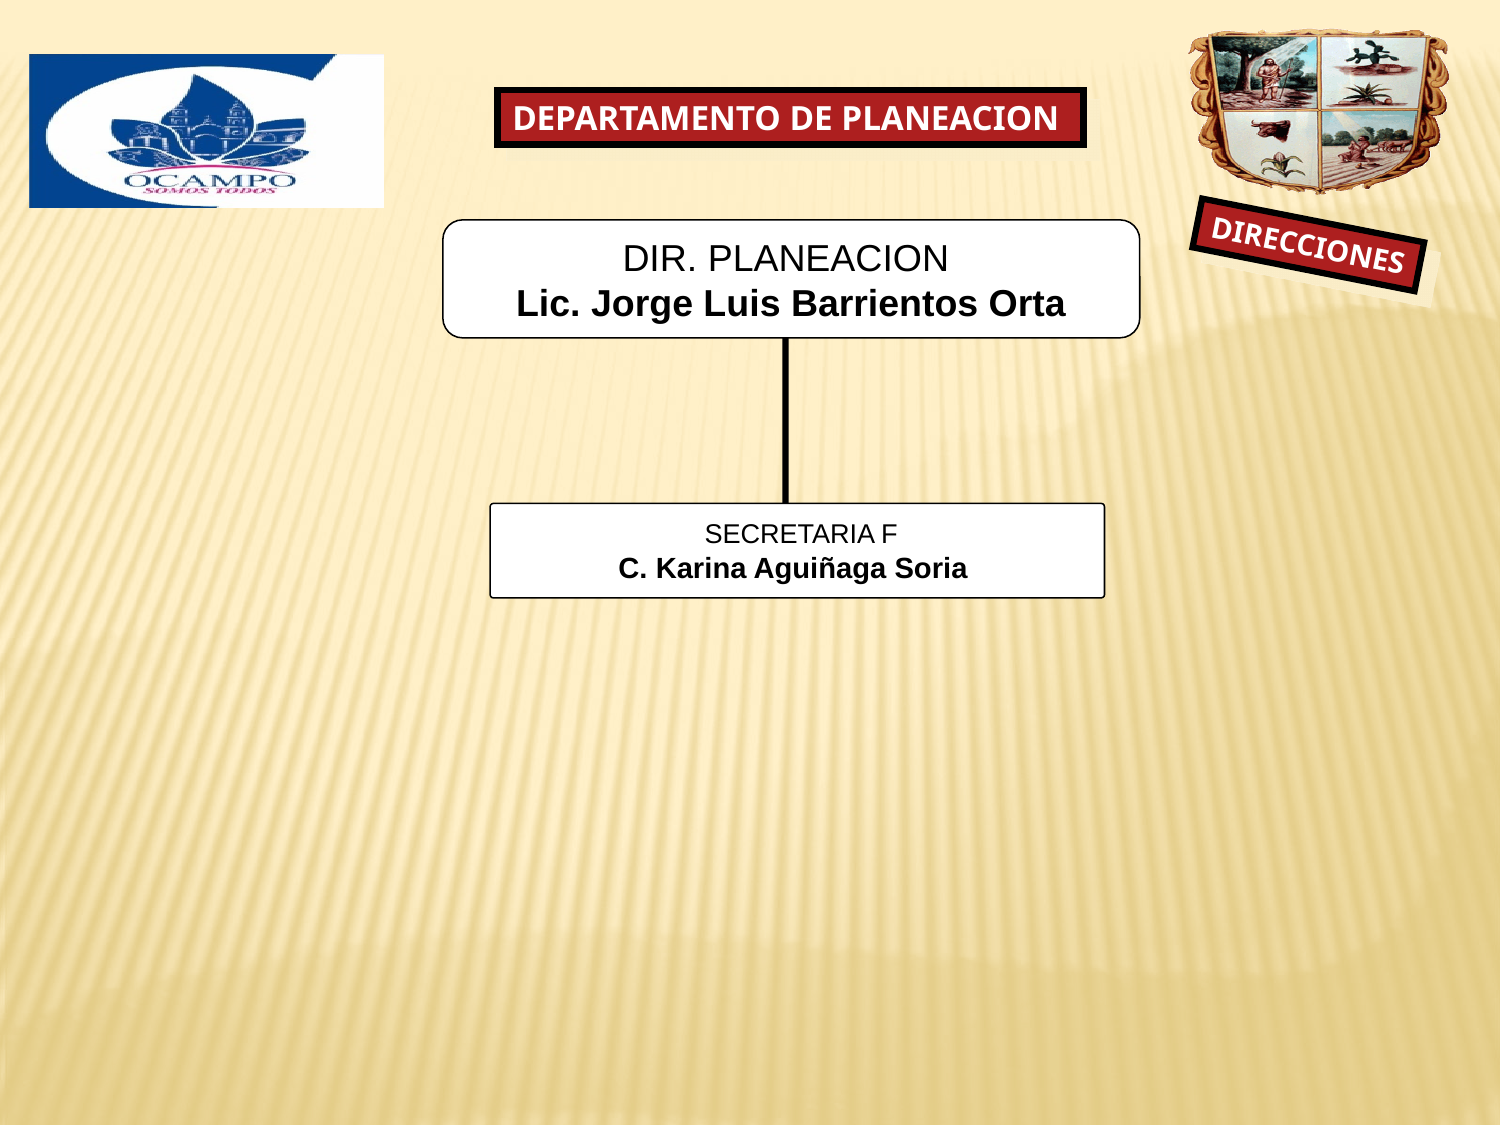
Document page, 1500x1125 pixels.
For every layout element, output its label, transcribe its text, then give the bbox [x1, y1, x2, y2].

text_box DIRECCIONES [1192, 218, 1425, 292]
text_box DIR. PLANEACION Lic. Jorge Luis Barrientos Orta [442, 219, 1140, 338]
picture [1186, 23, 1453, 200]
picture [29, 54, 385, 209]
text_box DEPARTAMENTO DE PLANEACION [497, 89, 1084, 145]
text_box SECRETARIA F C. Karina Aguiñaga Soria [490, 503, 1105, 598]
